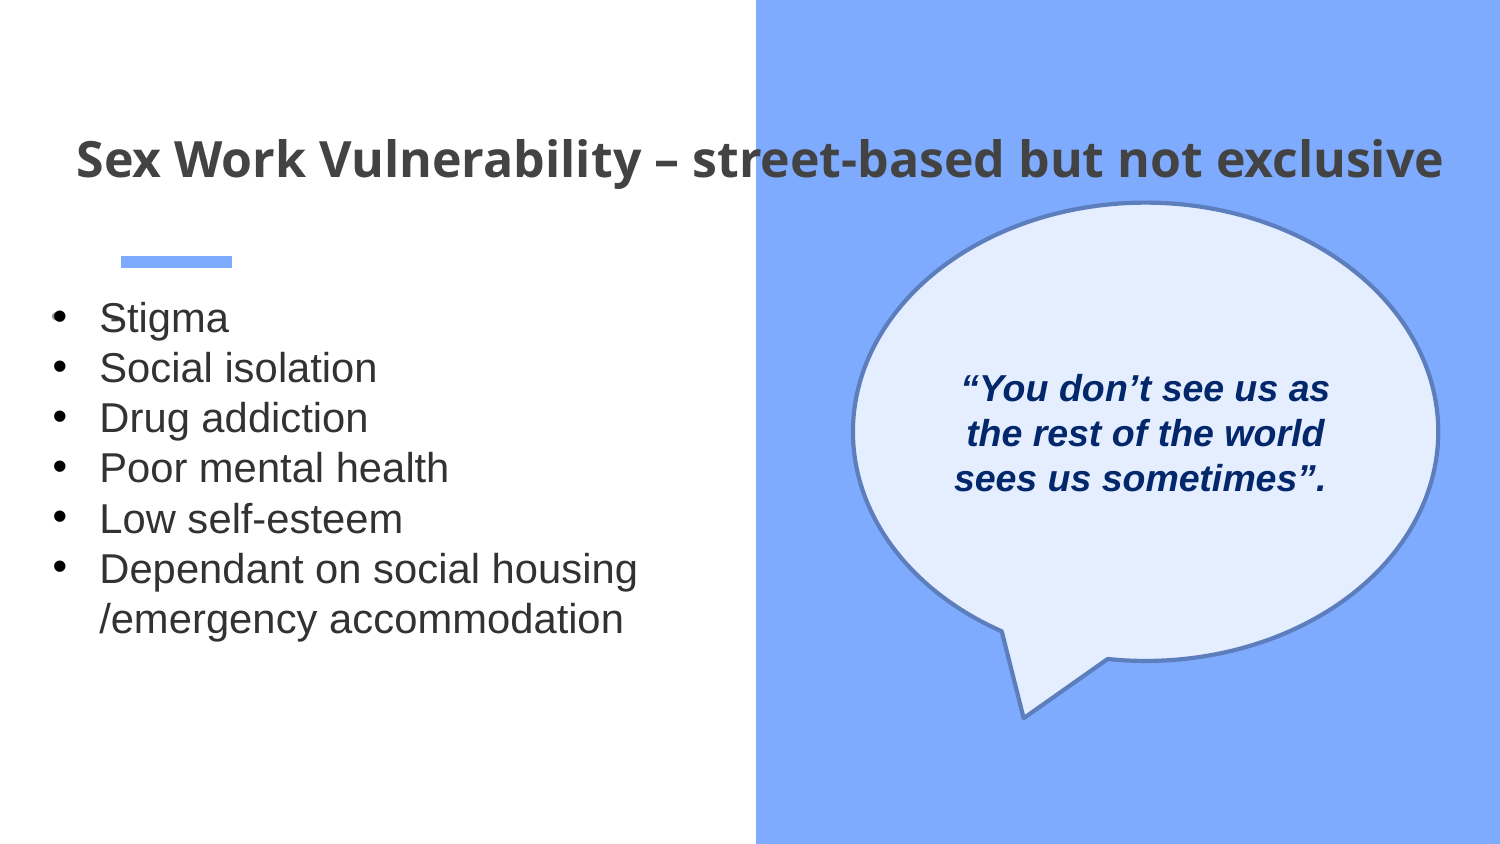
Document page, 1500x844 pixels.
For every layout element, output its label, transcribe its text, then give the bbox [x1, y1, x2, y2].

subtitle - [12, 283, 813, 743]
title Sex Work Vulnerability – street-based but not exclusive [61, 107, 1463, 203]
text_box “You don’t see us as the rest of the world sees us sometimes”. [850, 200, 1441, 721]
text_box Stigma Social isolation Drug addiction Poor mental health Low self-esteem Dependant on social housing /emergency accommodation [37, 283, 788, 649]
